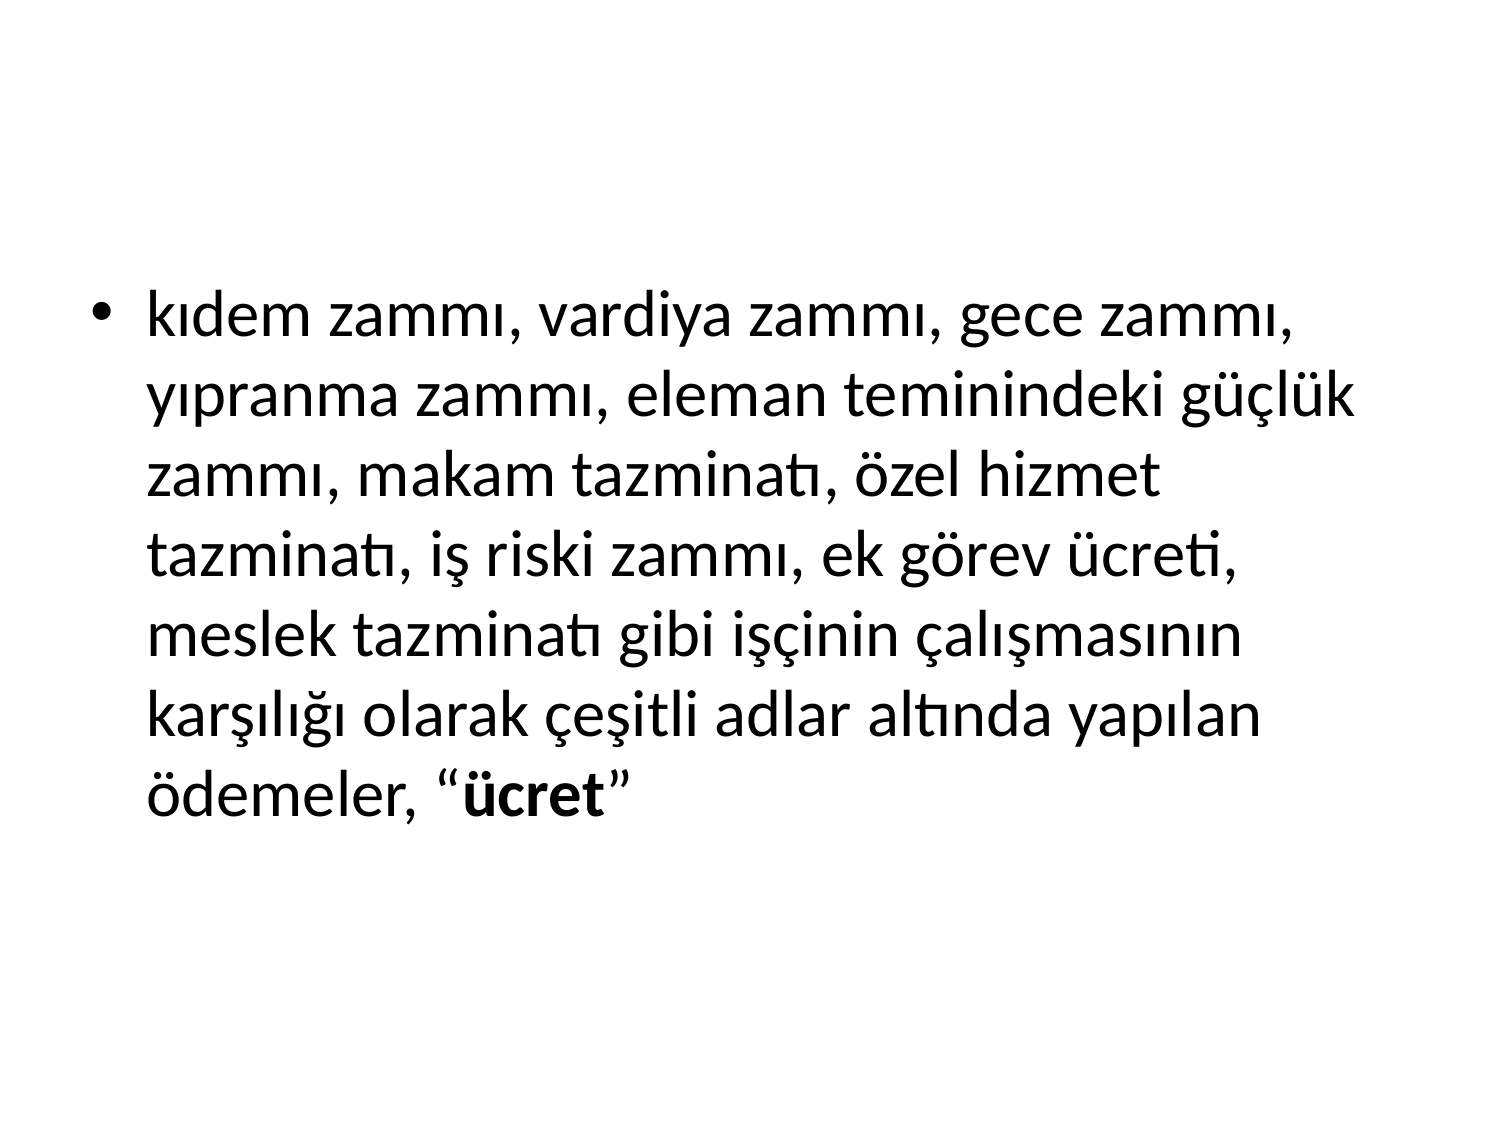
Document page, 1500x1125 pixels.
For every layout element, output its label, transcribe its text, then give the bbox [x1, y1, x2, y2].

list kıdem zammı, vardiya zammı, gece zammı, yıpranma zammı, eleman teminindeki güçlük zammı, makam tazminatı, özel hizmet tazminatı, iş riski zammı, ek görev ücreti, meslek tazminatı gibi işçinin çalışmasının karşılığı olarak çeşitli adlar altında yapılan ödemeler, “ücret” [75, 262, 1425, 1005]
